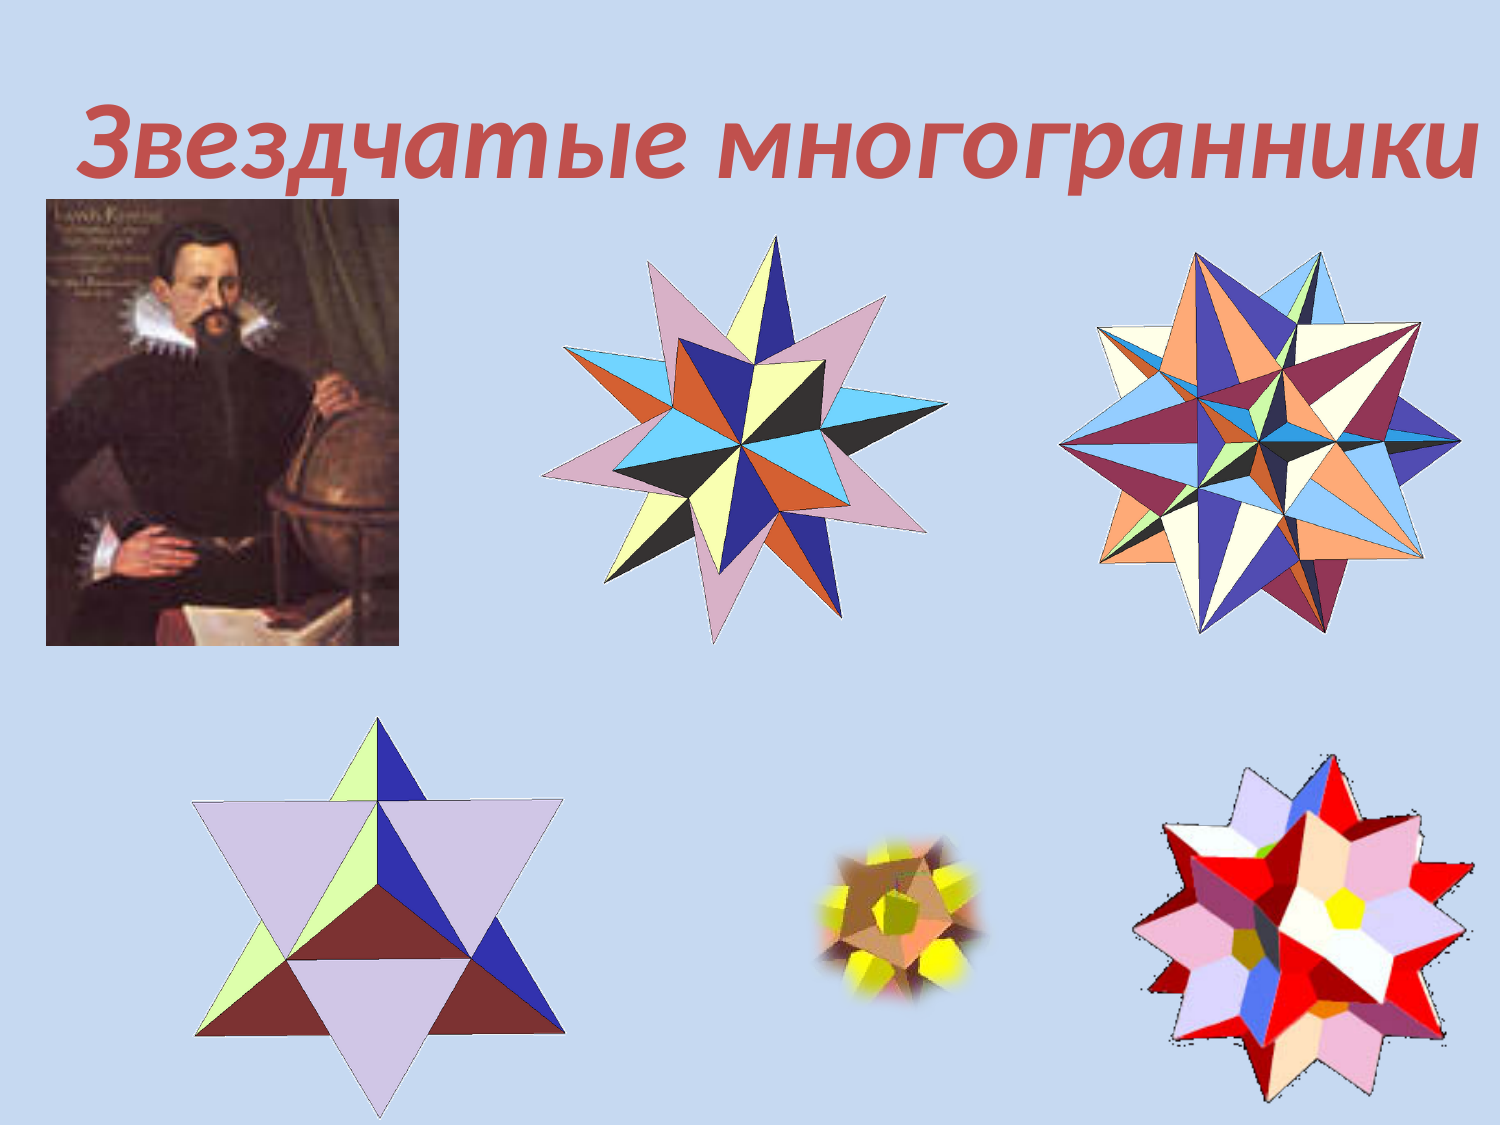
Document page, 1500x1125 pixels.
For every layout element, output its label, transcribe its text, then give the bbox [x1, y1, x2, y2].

picture [46, 198, 399, 646]
text_box Звездчатые многогранники [58, 58, 1500, 209]
picture [702, 709, 1500, 1125]
picture [1054, 245, 1466, 639]
picture [538, 234, 950, 645]
picture [175, 710, 590, 1125]
